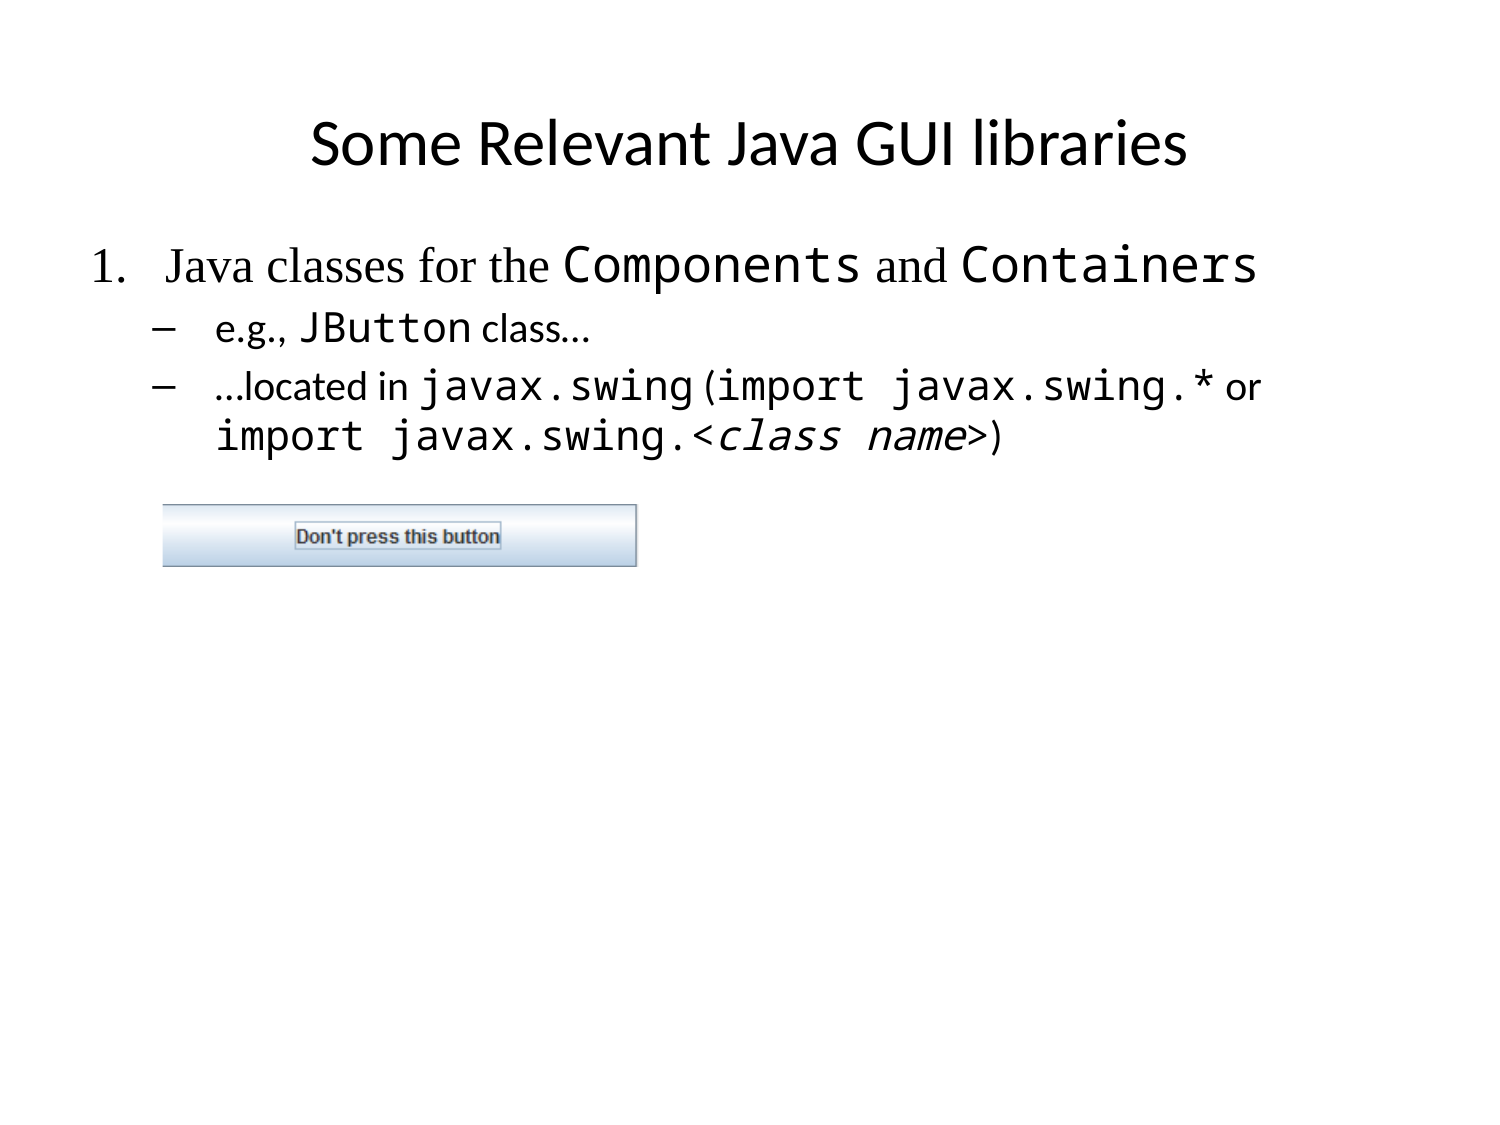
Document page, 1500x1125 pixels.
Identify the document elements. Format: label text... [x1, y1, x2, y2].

picture [162, 504, 639, 567]
list Java classes for the Components and Containers e.g., JButton class… …located in javax.swing (import javax.swing.* or import javax.swing.<class name>) [75, 224, 1417, 475]
title Some Relevant Java GUI libraries [75, 45, 1425, 233]
